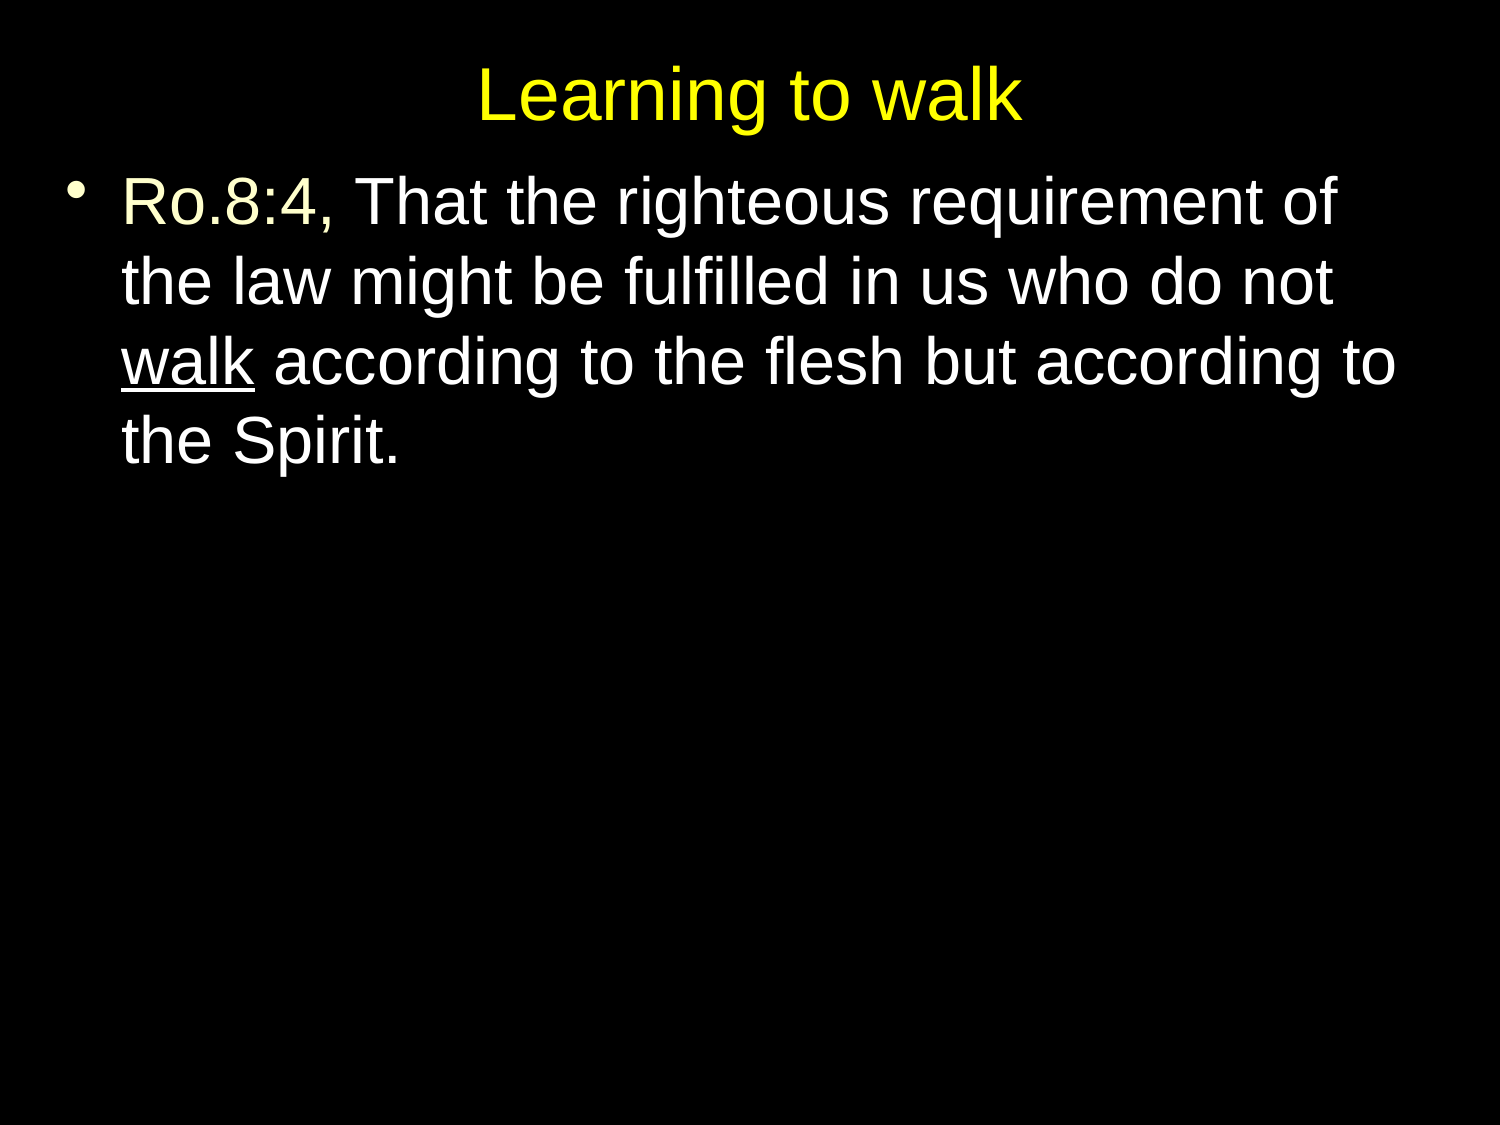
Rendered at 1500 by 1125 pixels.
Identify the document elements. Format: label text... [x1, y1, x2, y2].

list Ro.8:4, That the righteous requirement of the law might be fulfilled in us who do not walk according to the flesh but according to the Spirit. [50, 149, 1450, 1088]
title Learning to walk [75, 31, 1425, 149]
